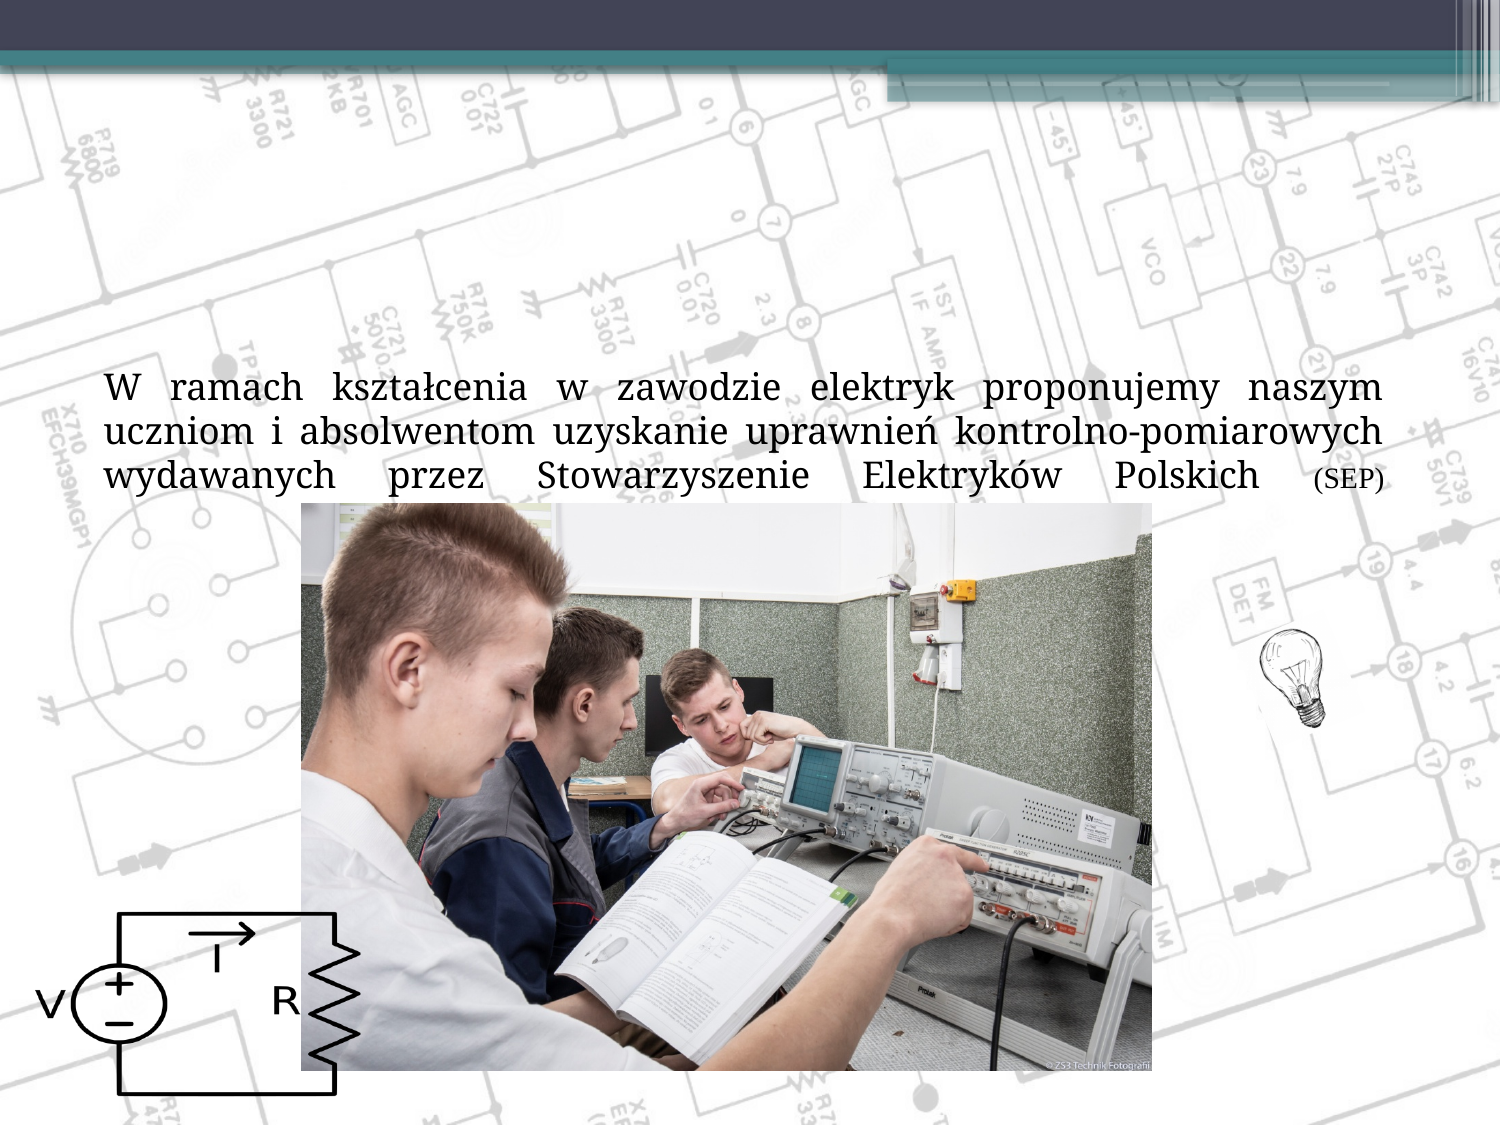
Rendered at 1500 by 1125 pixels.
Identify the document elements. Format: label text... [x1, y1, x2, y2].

picture [0, 503, 1152, 1125]
title W ramach kształcenia w zawodzie elektryk proponujemy naszym uczniom i absolwentom uzyskanie uprawnień kontrolno-pomiarowych wydawanych przez Stowarzyszenie Elektryków Polskich (SEP) [88, 196, 1400, 539]
picture [1235, 610, 1364, 747]
